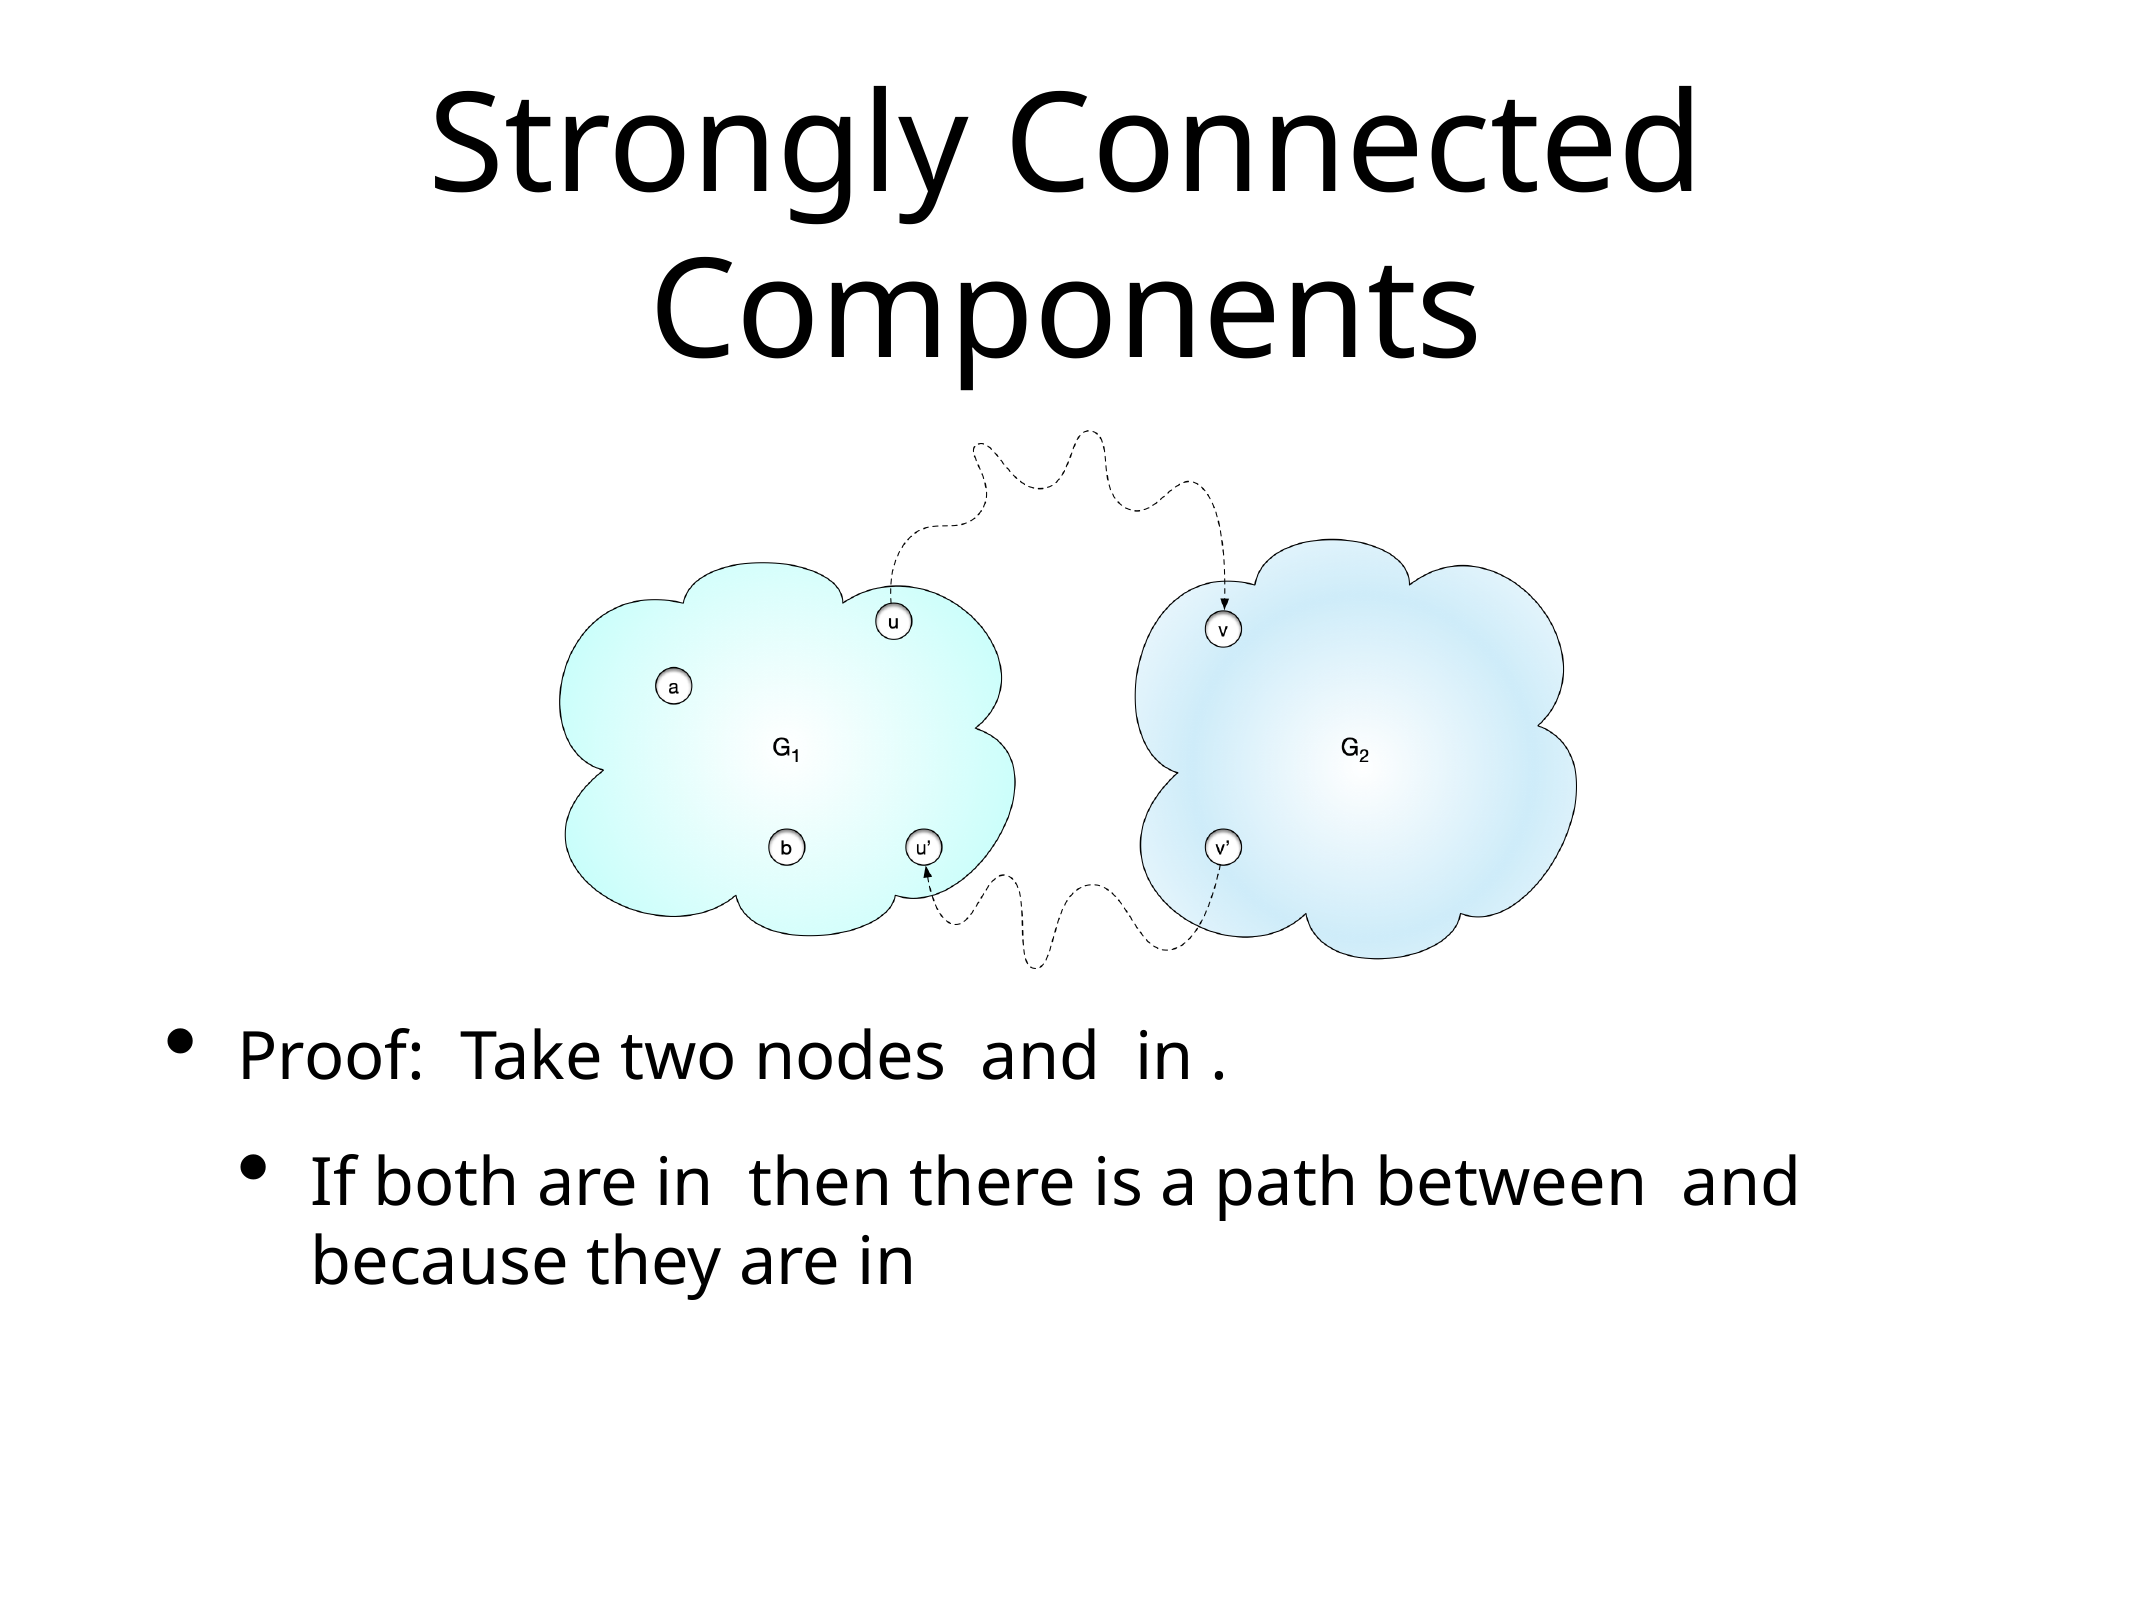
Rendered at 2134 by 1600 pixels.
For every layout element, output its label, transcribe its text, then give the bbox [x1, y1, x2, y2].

title Strongly Connected Components [155, 41, 1978, 397]
list Proof: Take two nodes and in . If both are in then there is a path between and because they are in [155, 1003, 1986, 1457]
picture [537, 430, 1596, 970]
